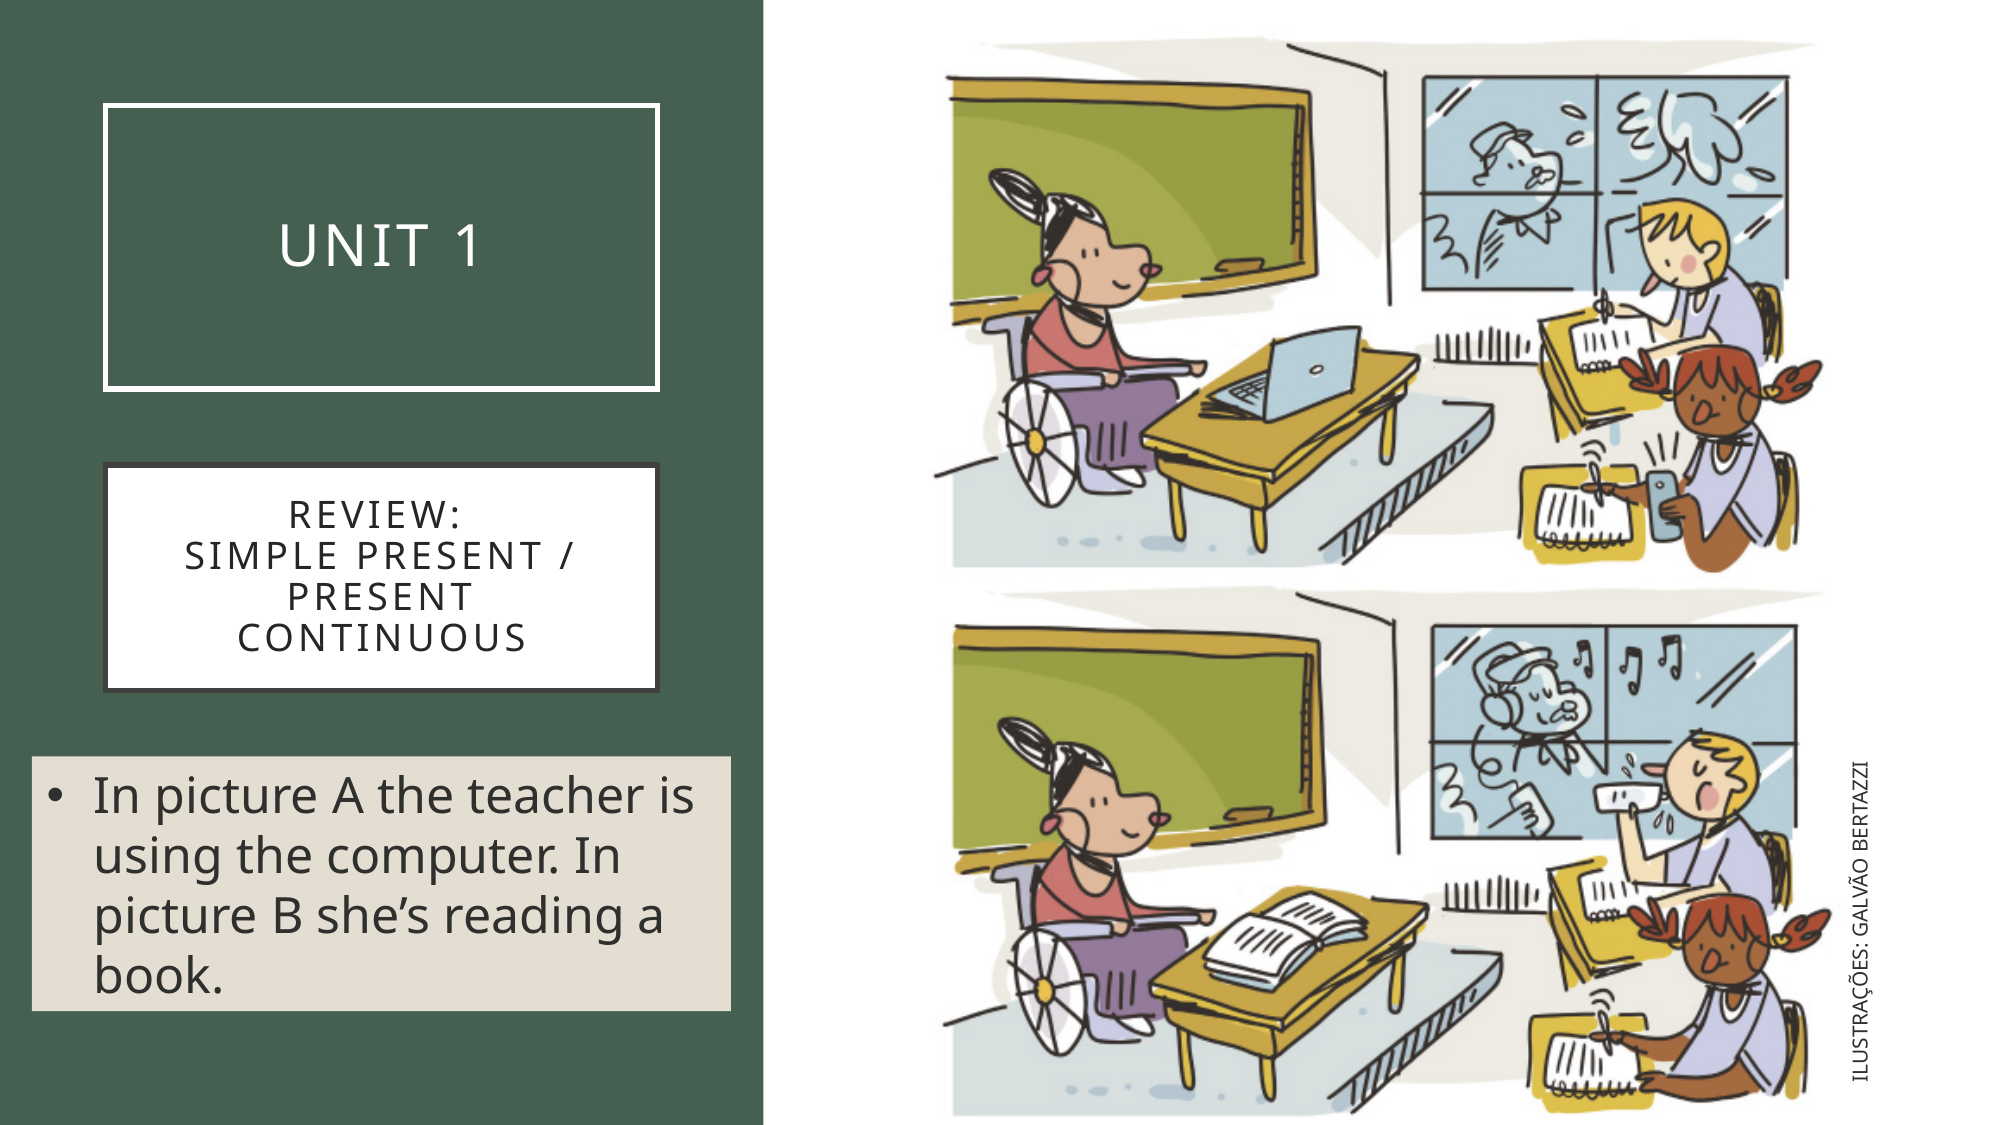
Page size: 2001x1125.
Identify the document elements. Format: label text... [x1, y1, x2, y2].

text_box ILUSTRAÇÕES: GALVÃO BERTAZZI [1848, 711, 1880, 1098]
picture [916, 27, 1848, 1125]
text_box In picture A the teacher is using the computer. In picture B she’s reading a book. [31, 756, 731, 1012]
title UNIT 1 [103, 103, 660, 392]
text_box [0, 0, 764, 1125]
text_box [764, 0, 2000, 1125]
text_box Review: simple present / present continuous [105, 465, 658, 691]
